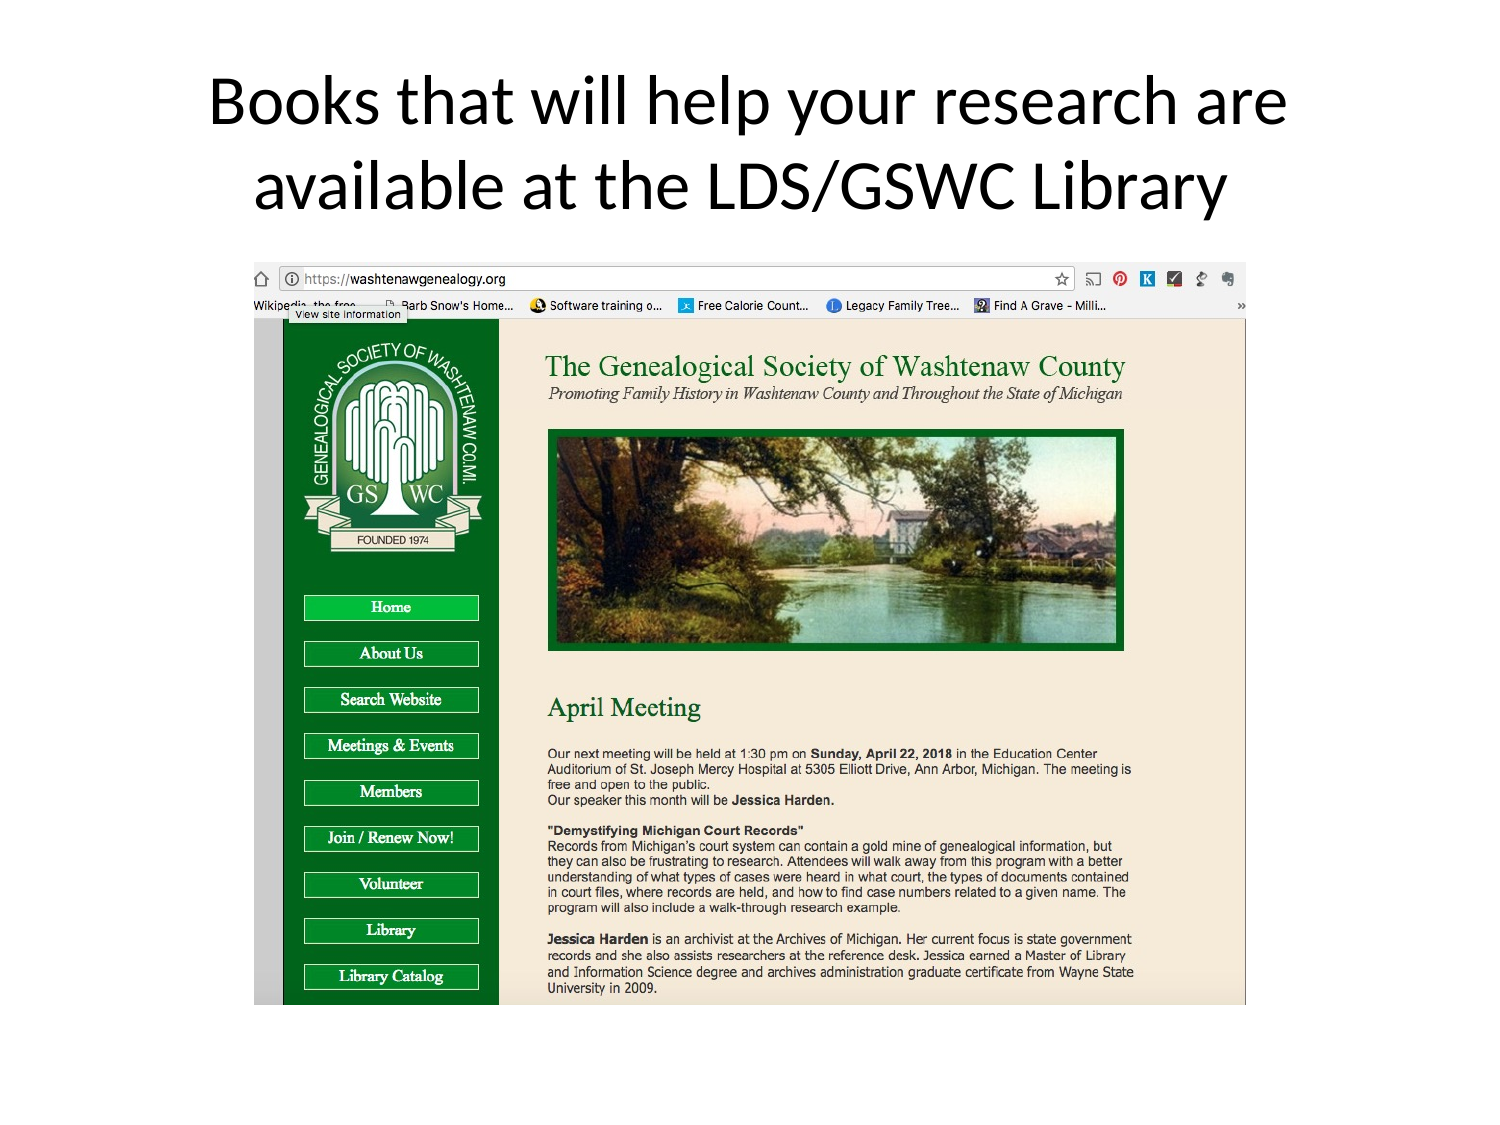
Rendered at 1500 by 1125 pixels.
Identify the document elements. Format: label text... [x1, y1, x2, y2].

title Books that will help your research are available at the LDS/GSWC Library [75, 45, 1425, 233]
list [74, 262, 1426, 1006]
